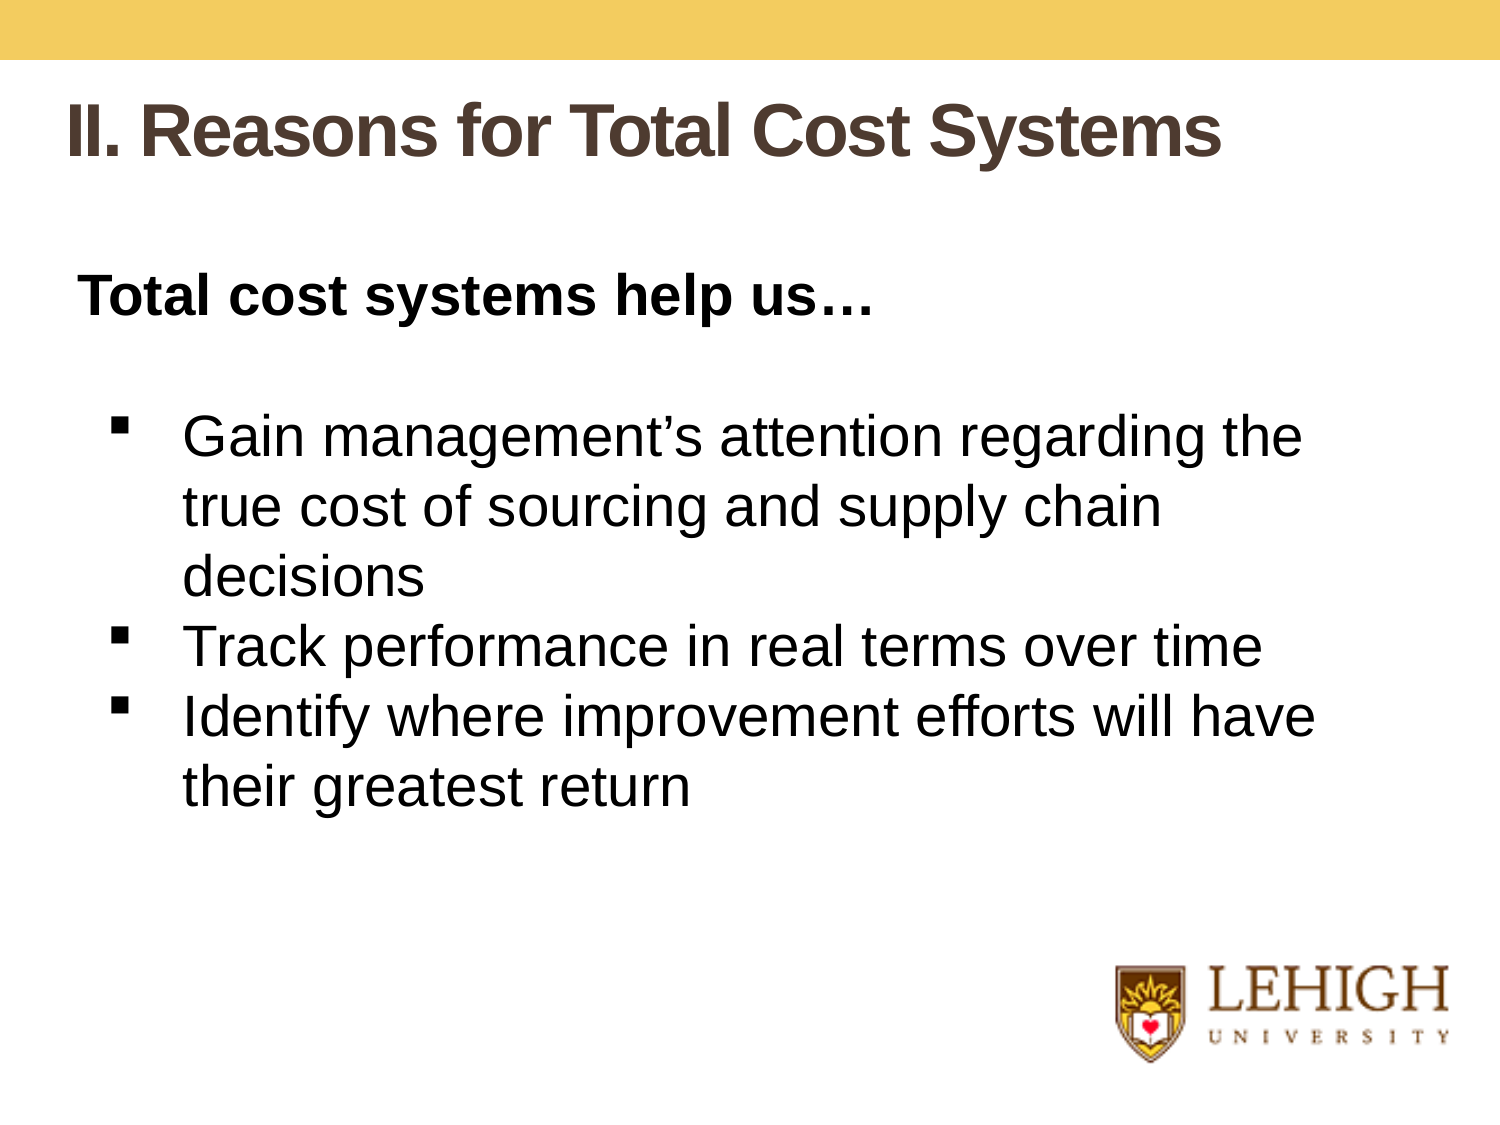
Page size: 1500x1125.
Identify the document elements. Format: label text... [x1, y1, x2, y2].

title II. Reasons for Total Cost Systems [50, 20, 1350, 233]
picture [1087, 937, 1451, 1104]
text_box Gain management’s attention regarding the true cost of sourcing and supply chain decisions Track performance in real terms over time Identify where improvement efforts will have their greatest return [91, 390, 1425, 825]
text_box Total cost systems help us… [62, 249, 1150, 335]
